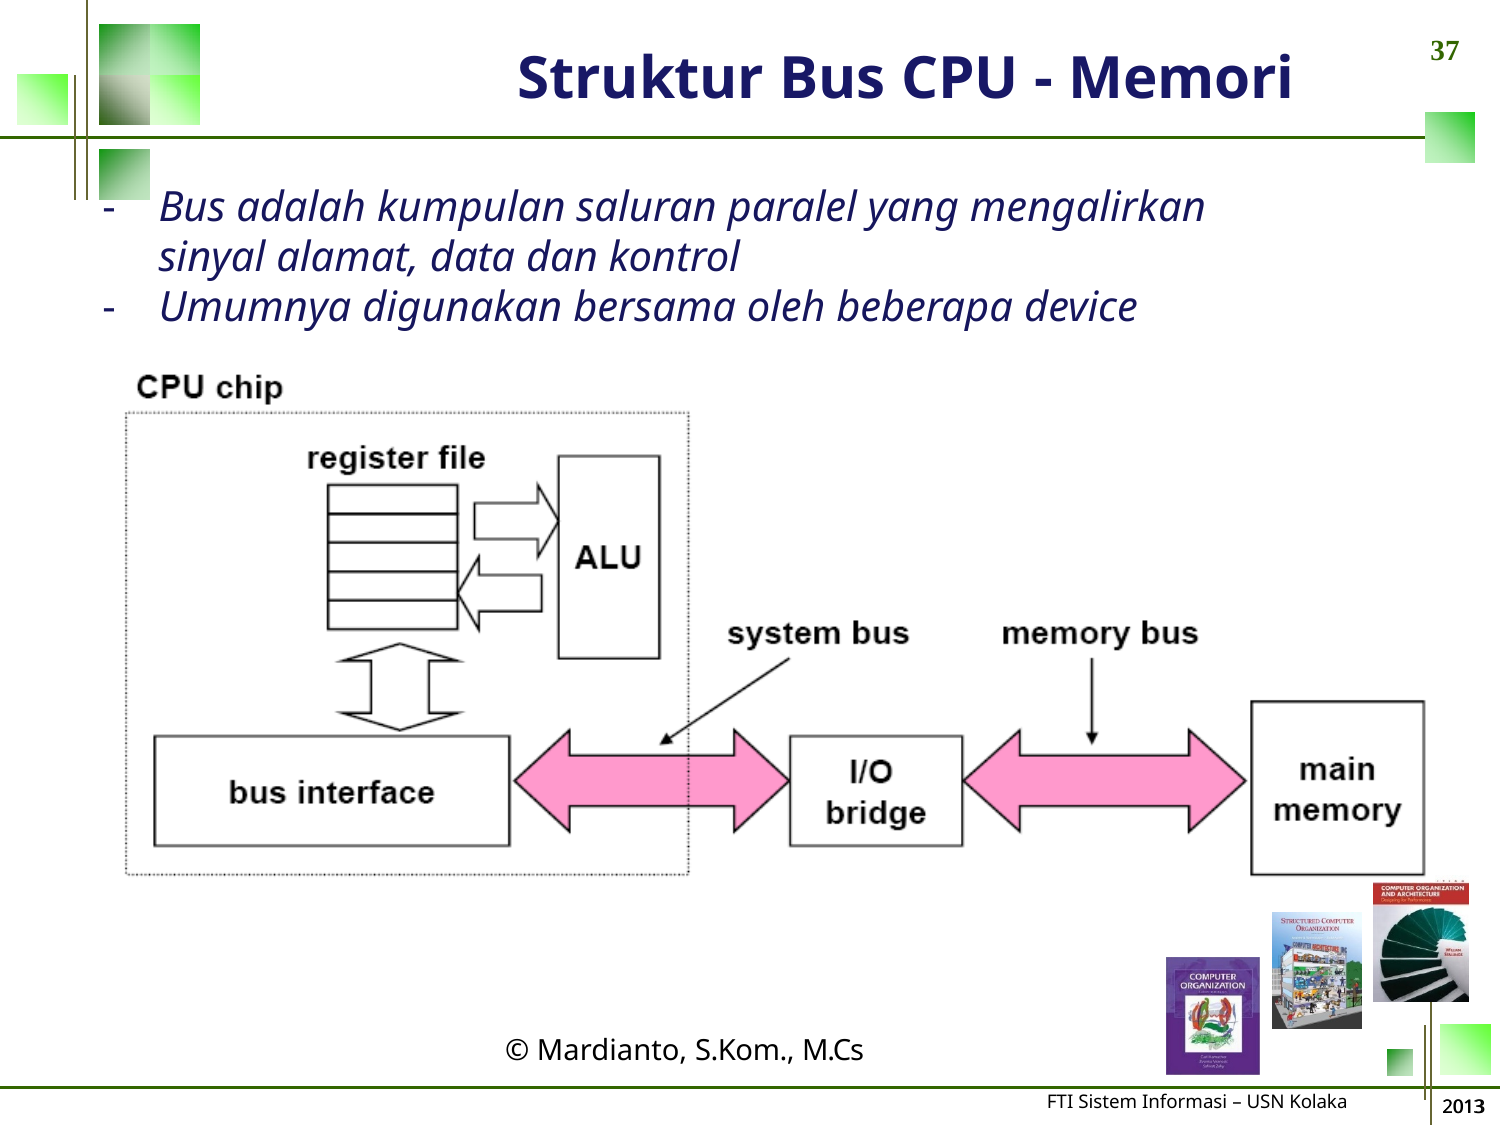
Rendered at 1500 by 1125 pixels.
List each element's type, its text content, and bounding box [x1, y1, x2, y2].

text_box 37 [1428, 29, 1463, 67]
text_box FTI Sistem Informasi – USN Kolaka [1044, 1087, 1418, 1113]
picture [1425, 112, 1475, 163]
picture [99, 24, 200, 125]
text_box 2013 [1440, 1092, 1493, 1118]
text_box Bus adalah kumpulan saluran paralel yang mengalirkan sinyal alamat, data dan kontrol Umumnya digunakan bersama oleh beberapa device [100, 177, 1327, 330]
title Struktur Bus CPU - Memori [515, 38, 1402, 229]
slide_number 2013 [1440, 1118, 1493, 1125]
picture [1440, 1024, 1491, 1075]
picture [17, 74, 68, 125]
text_box © Mardianto, S.Kom., M.Cs [503, 1028, 1026, 1067]
picture [1166, 957, 1260, 1075]
picture [1387, 1049, 1413, 1076]
picture [1272, 912, 1362, 1029]
picture [99, 149, 150, 200]
picture [123, 361, 1469, 1002]
